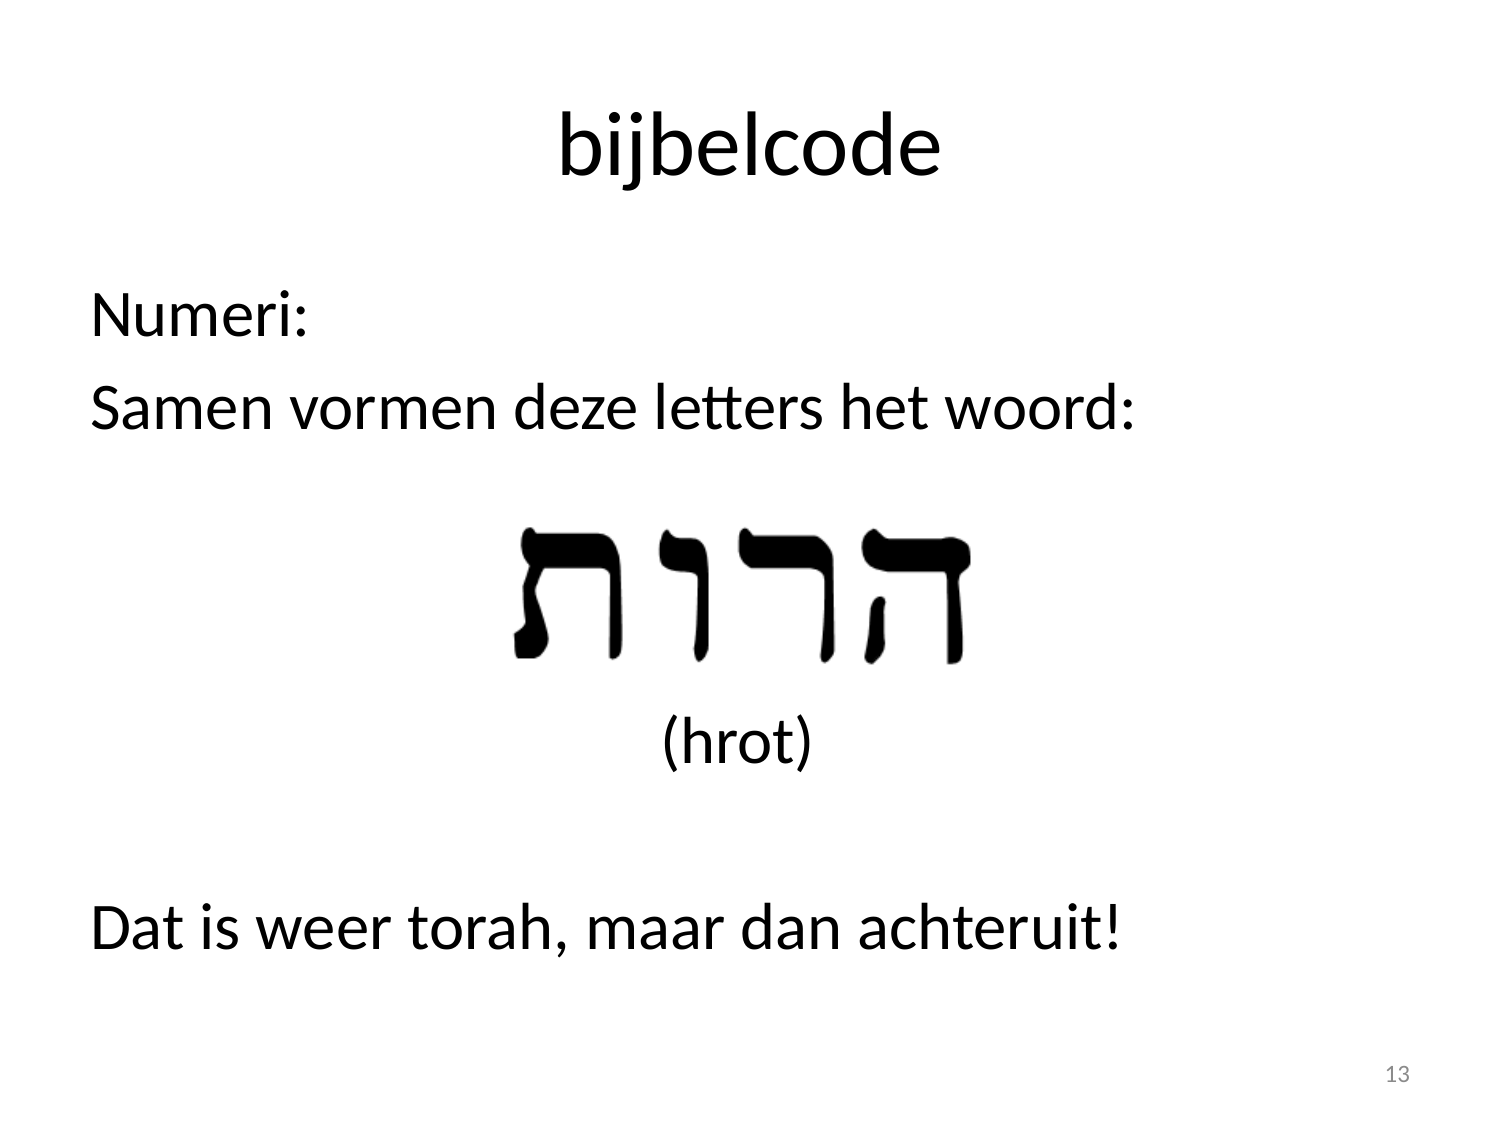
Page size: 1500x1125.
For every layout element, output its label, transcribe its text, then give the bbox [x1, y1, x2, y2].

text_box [510, 517, 977, 674]
title bijbelcode [75, 45, 1425, 233]
list Numeri: Samen vormen deze letters het woord: (hrot) Dat is weer torah, maar dan achteruit! [75, 262, 1425, 1005]
slide_number 13 [1074, 1042, 1425, 1103]
